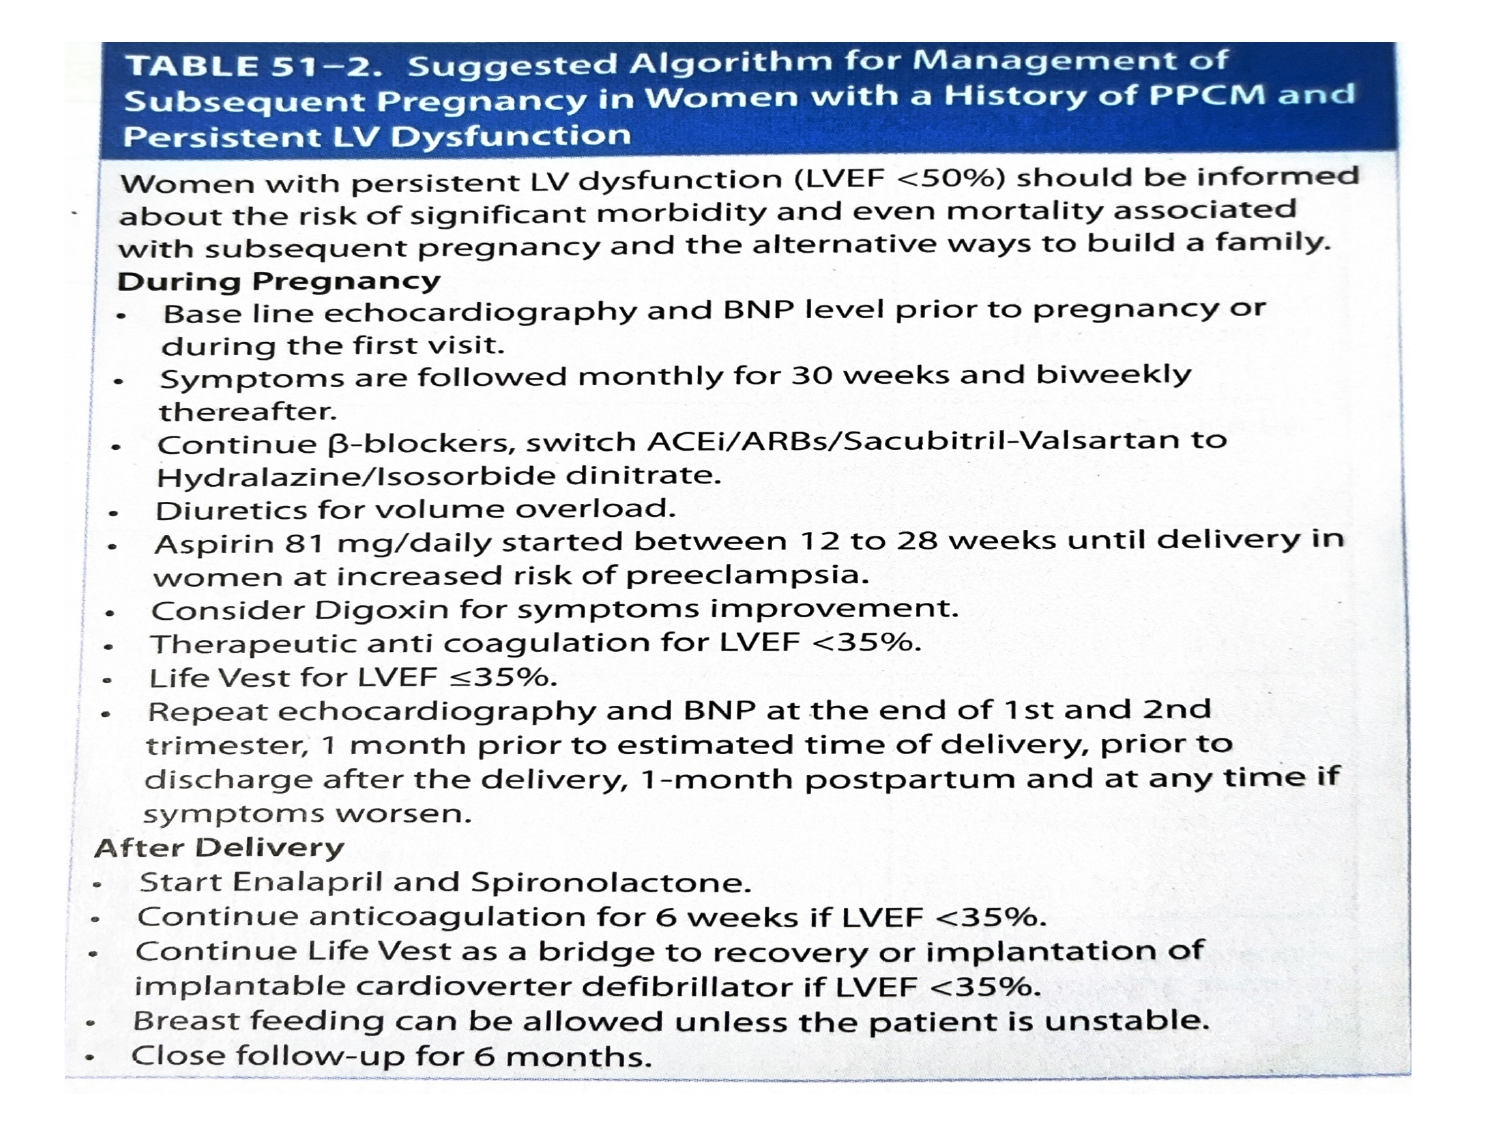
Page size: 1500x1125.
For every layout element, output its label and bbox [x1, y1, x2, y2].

list [64, 42, 1412, 1095]
